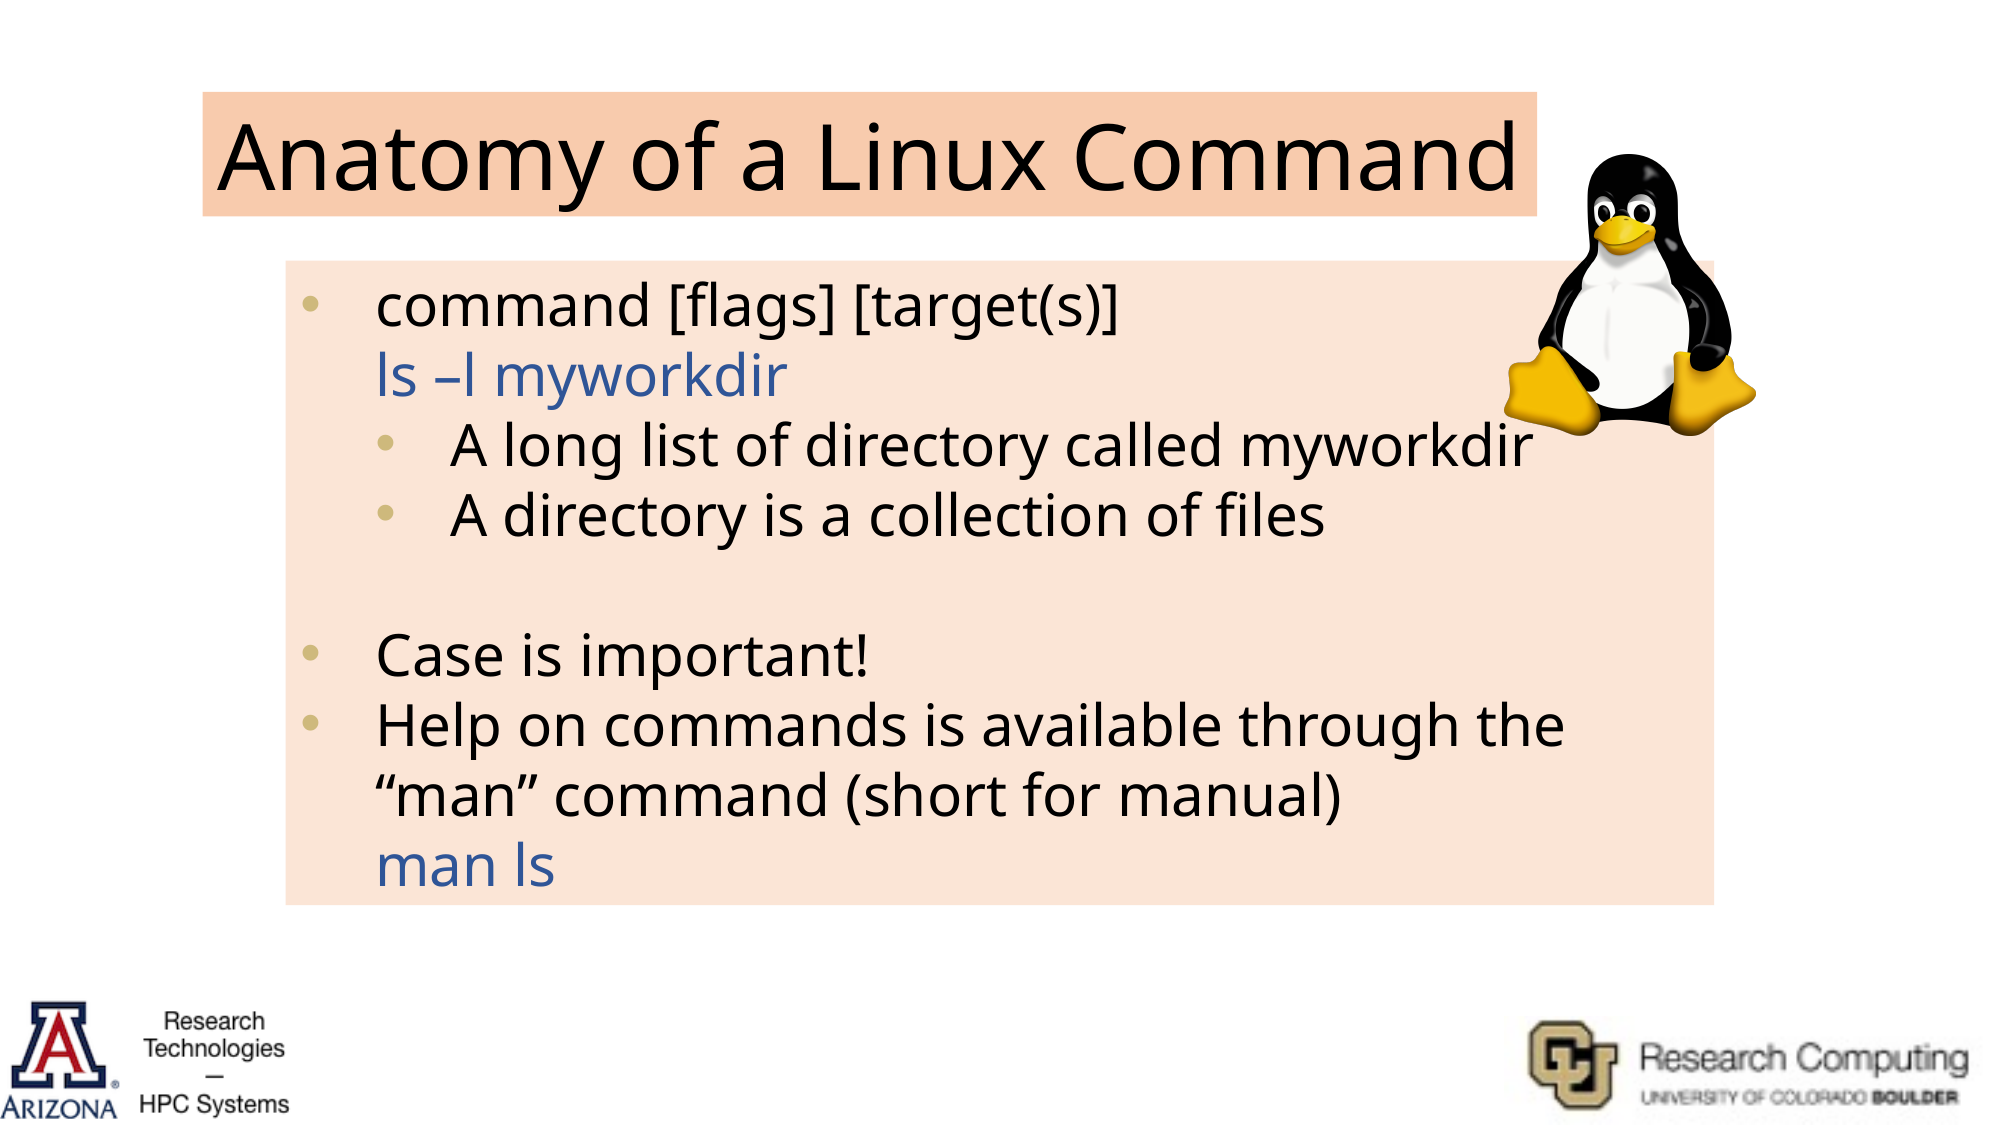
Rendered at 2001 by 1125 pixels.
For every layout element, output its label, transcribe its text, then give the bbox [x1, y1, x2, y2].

picture [1504, 1016, 1999, 1125]
picture [1504, 154, 1756, 436]
text_box Anatomy of a Linux Command [202, 91, 1538, 217]
picture [0, 998, 298, 1125]
text_box command [flags] [target(s)] ls –l myworkdir A long list of directory called myworkdir A directory is a collection of files Case is important! Help on commands is available through the “man” command (short for manual) man ls [285, 260, 1715, 906]
